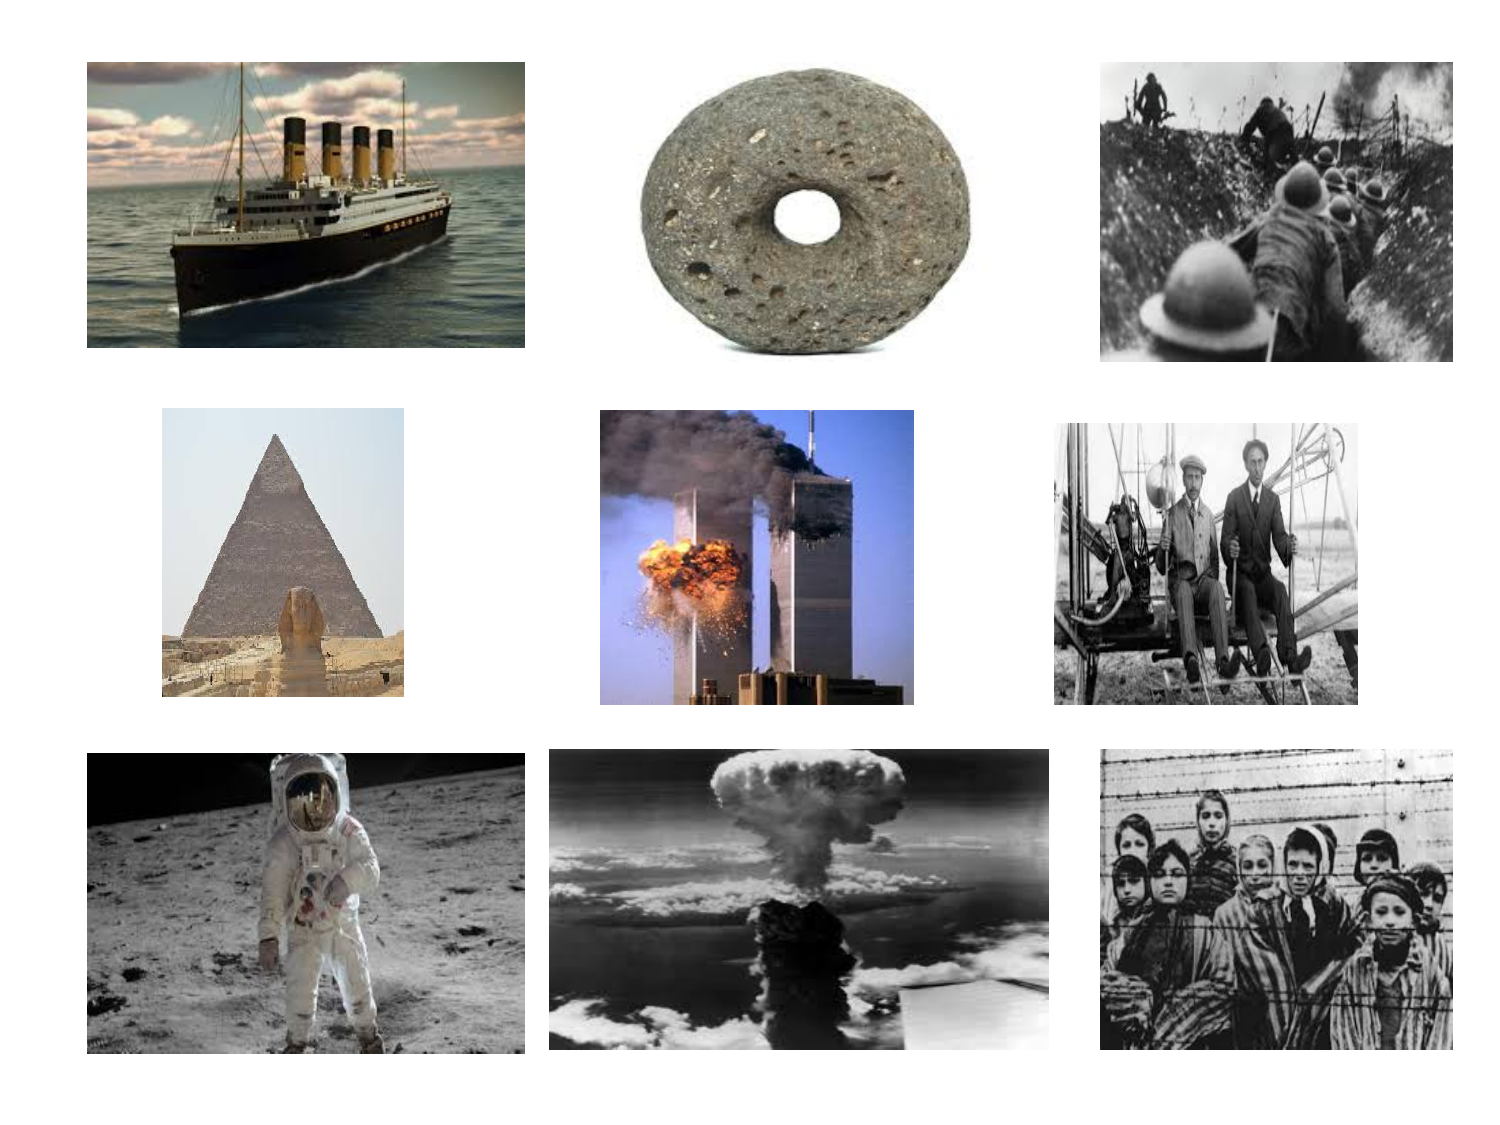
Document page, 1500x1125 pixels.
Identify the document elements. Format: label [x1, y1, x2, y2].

picture [599, 410, 914, 705]
picture [549, 62, 1053, 362]
picture [549, 749, 1049, 1050]
picture [87, 62, 525, 348]
picture [162, 408, 404, 697]
picture [87, 753, 525, 1054]
picture [1054, 423, 1358, 705]
picture [1099, 62, 1453, 362]
picture [1099, 749, 1453, 1050]
